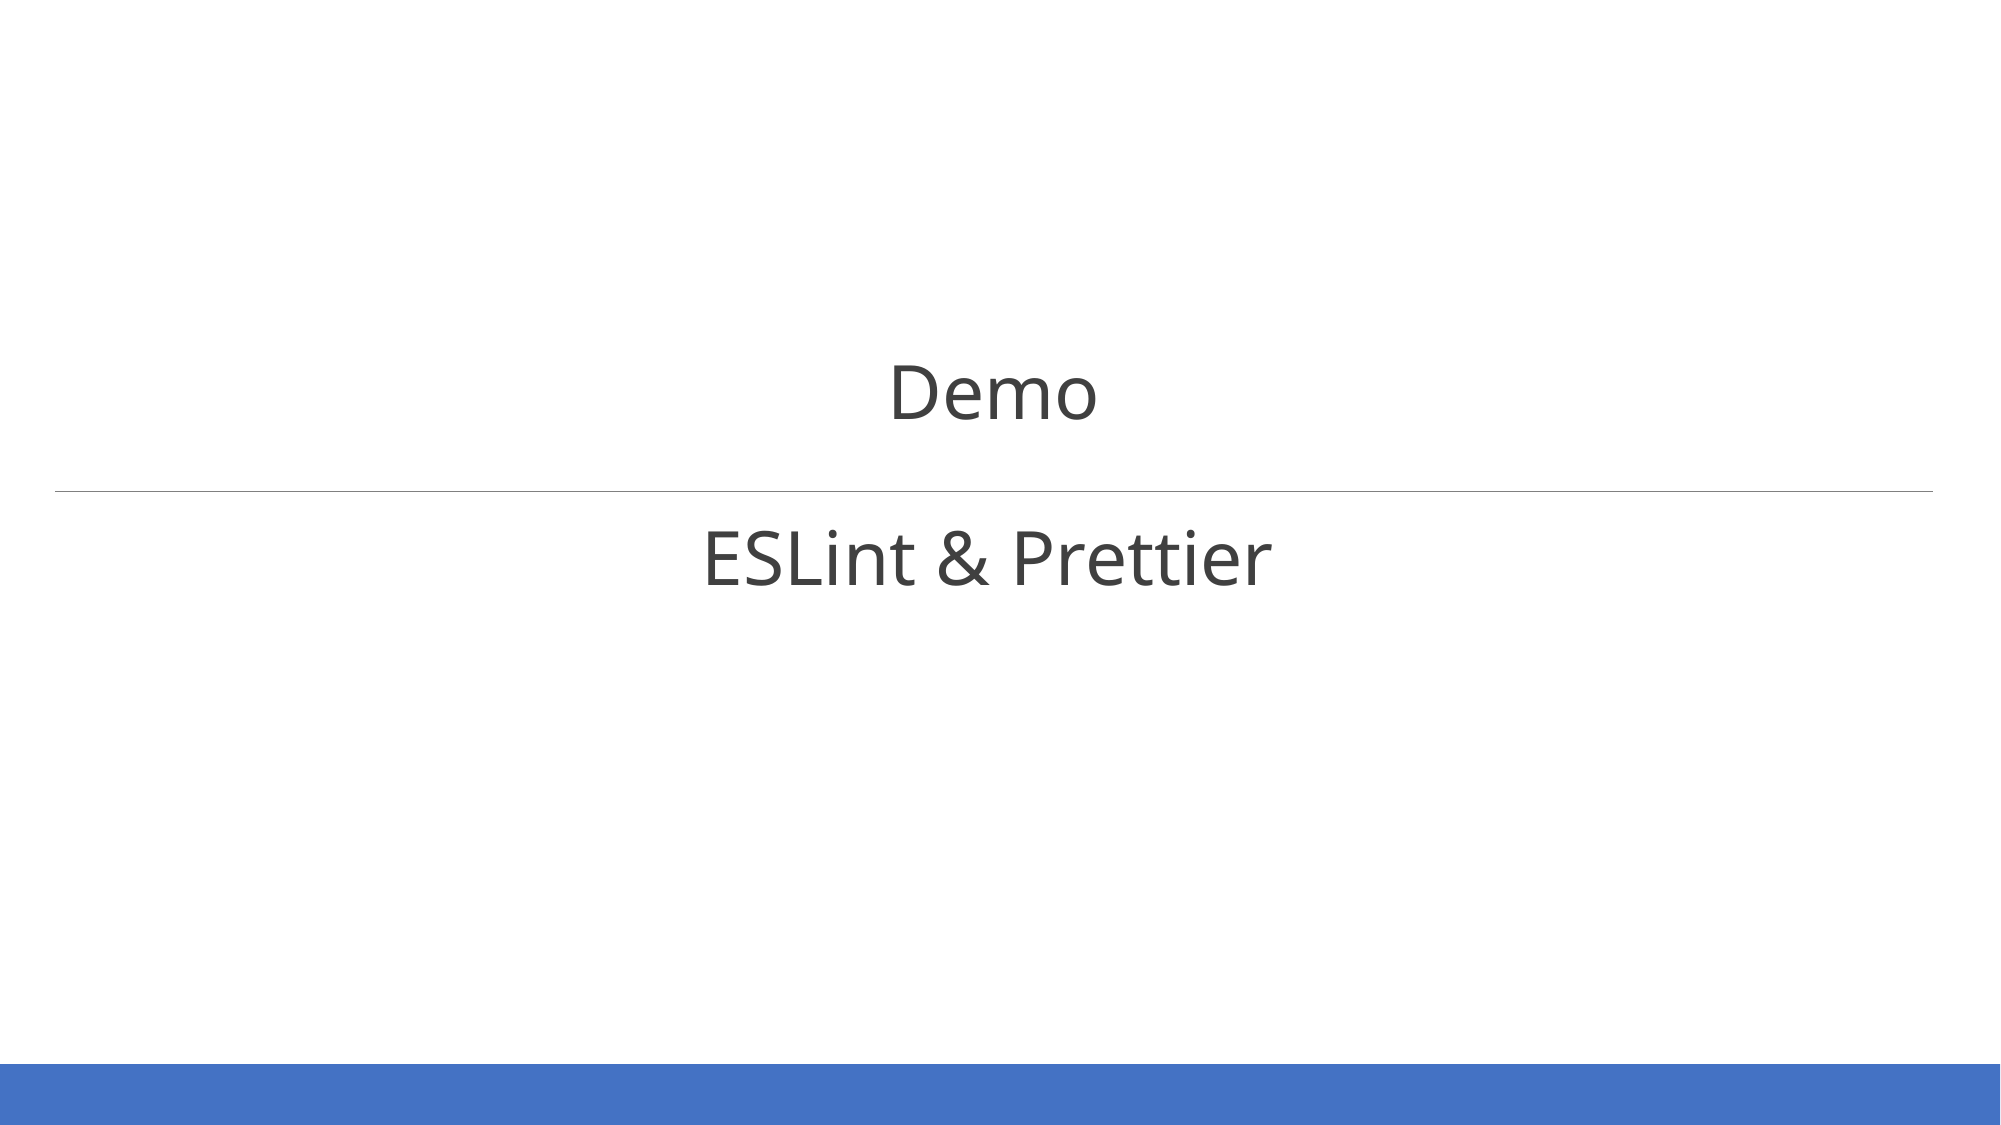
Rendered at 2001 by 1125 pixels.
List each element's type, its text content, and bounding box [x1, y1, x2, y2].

list Demo [373, 324, 1615, 467]
list ESLint & Prettier [232, 515, 1745, 823]
